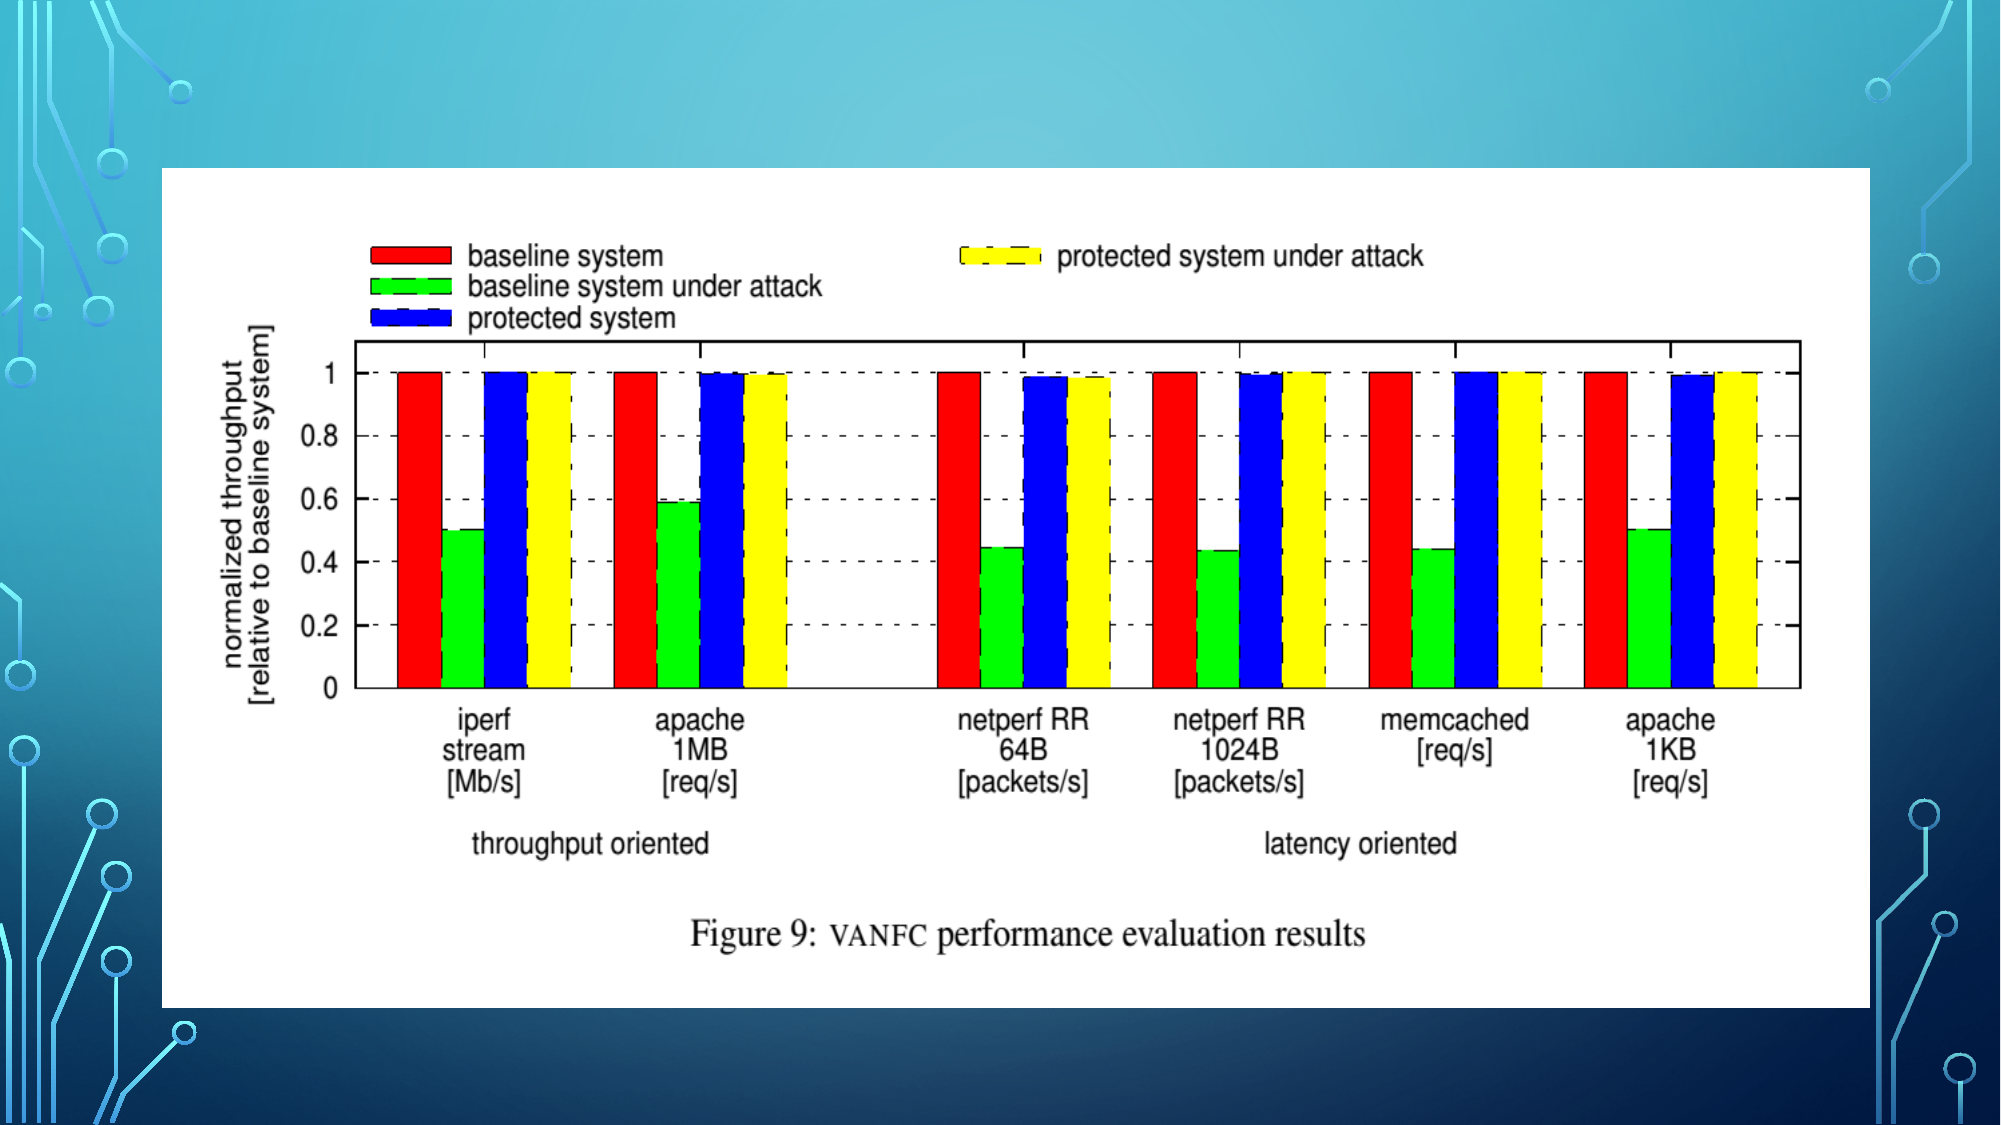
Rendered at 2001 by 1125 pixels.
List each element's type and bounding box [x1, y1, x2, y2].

list [162, 168, 1870, 1008]
